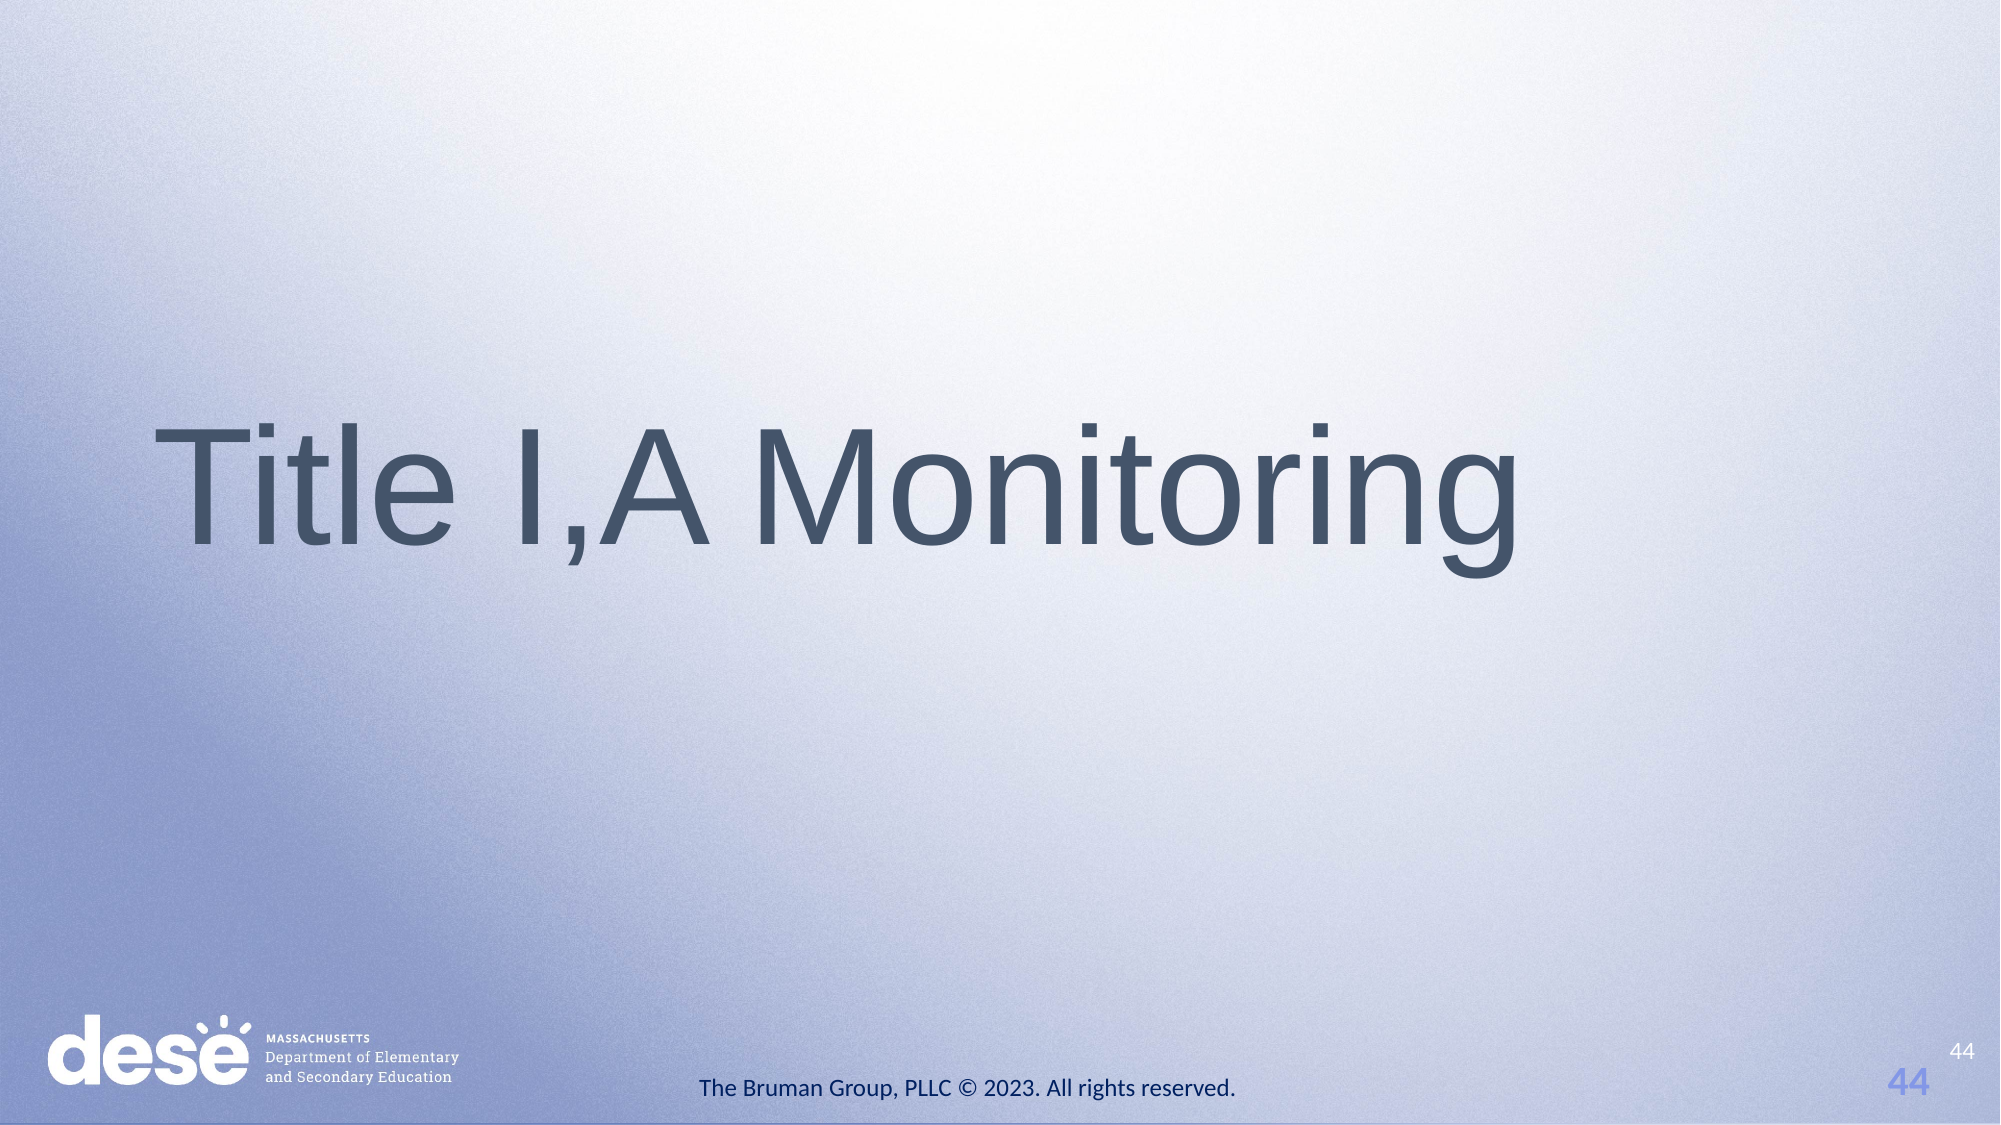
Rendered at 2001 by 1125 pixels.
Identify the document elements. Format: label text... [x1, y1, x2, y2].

title Title I,A Monitoring [137, 119, 1863, 588]
text_box The Bruman Group, PLLC © 2023. All rights reserved. [684, 1064, 1366, 1110]
picture [1914, 1075, 1921, 1085]
picture [0, 0, 2000, 1125]
slide_number 44 [1924, 1020, 2000, 1080]
